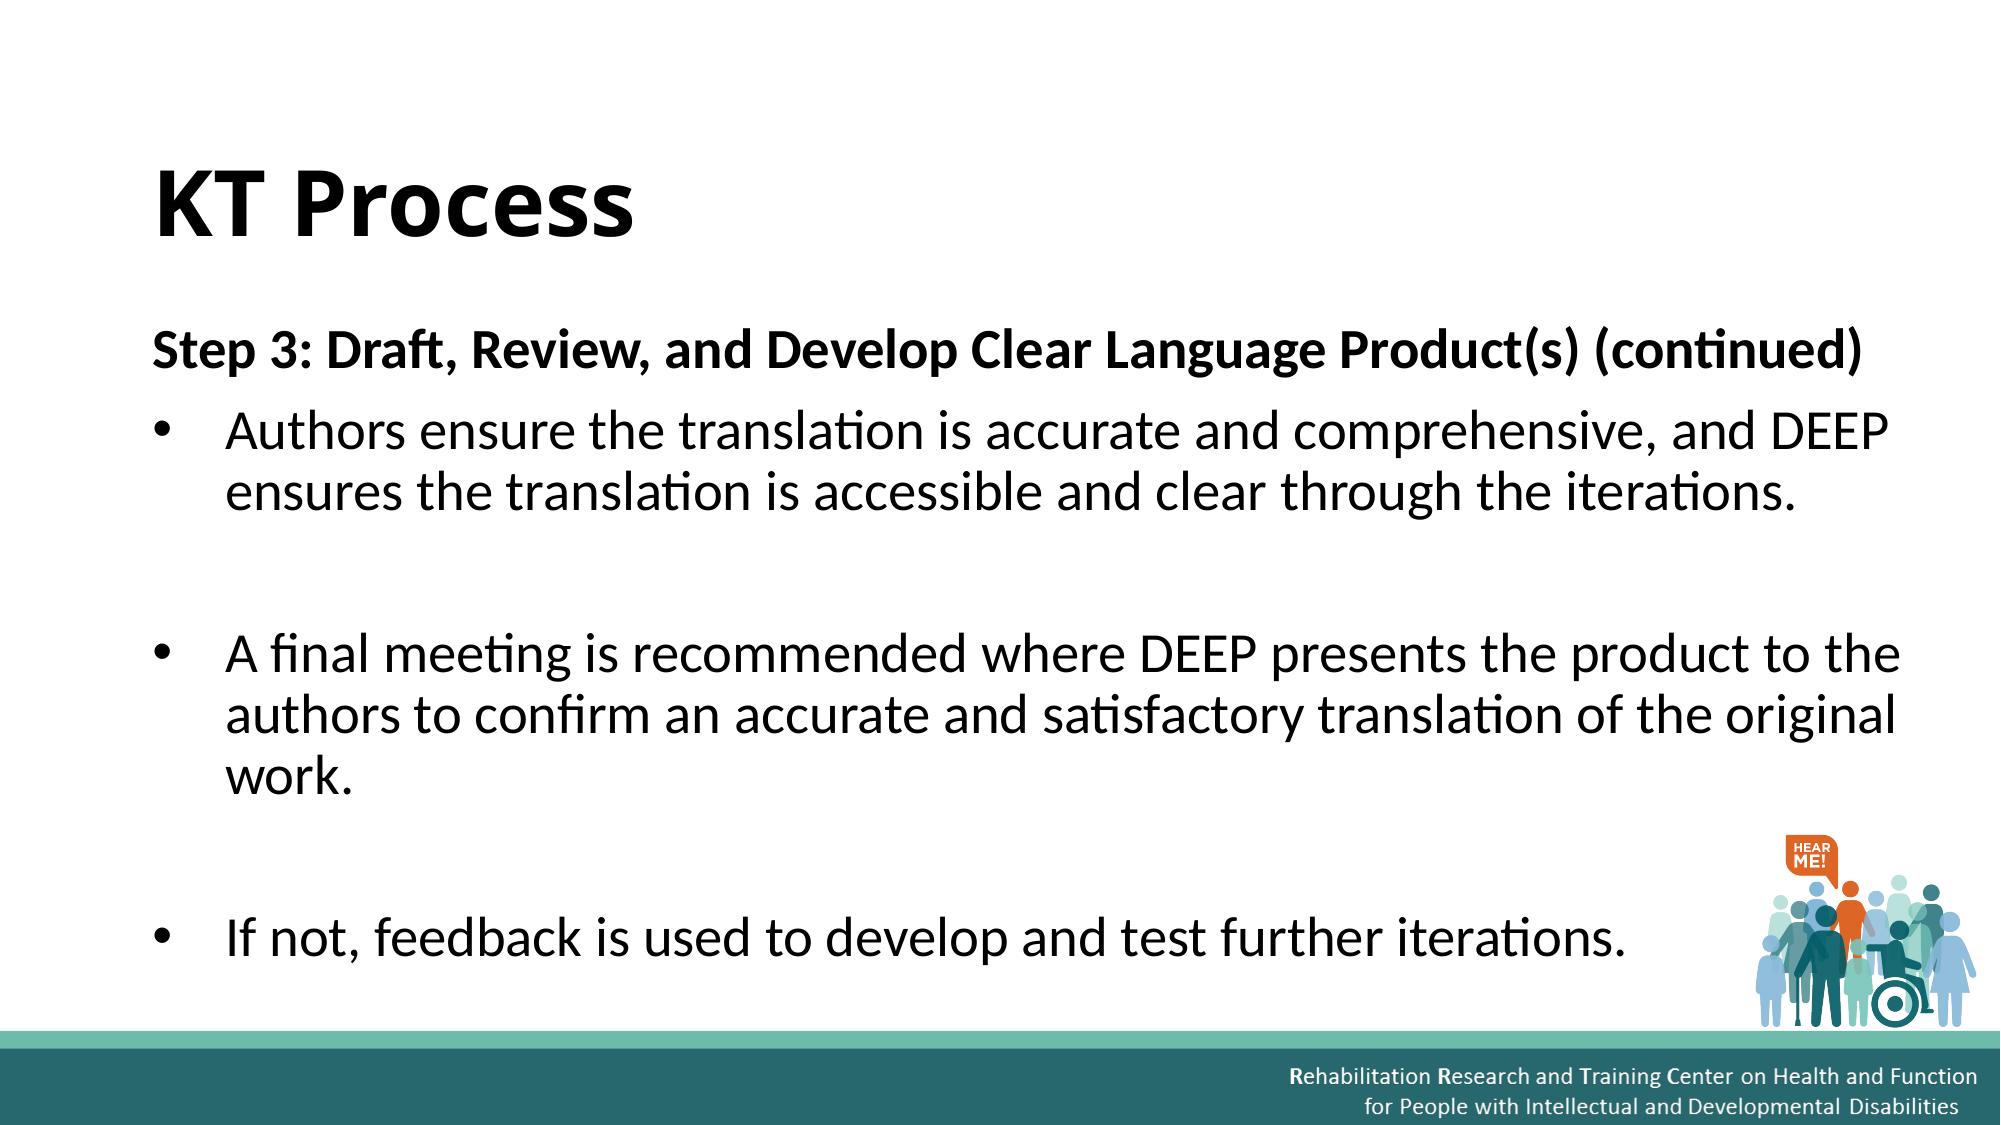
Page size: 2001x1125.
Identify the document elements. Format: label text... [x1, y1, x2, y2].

picture [1274, 1053, 2001, 1125]
list Step 3: Draft, Review, and Develop Clear Language Product(s) (continued) Authors ensure the translation is accurate and comprehensive, and DEEP ensures the translation is accessible and clear through the iterations. A final meeting is recommended where DEEP presents the product to the authors to confirm an accurate and satisfactory translation of the original work. If not, feedback is used to develop and test further iterations. [137, 312, 1956, 1027]
title KT Process [137, 124, 1863, 290]
picture [1711, 809, 2000, 1049]
